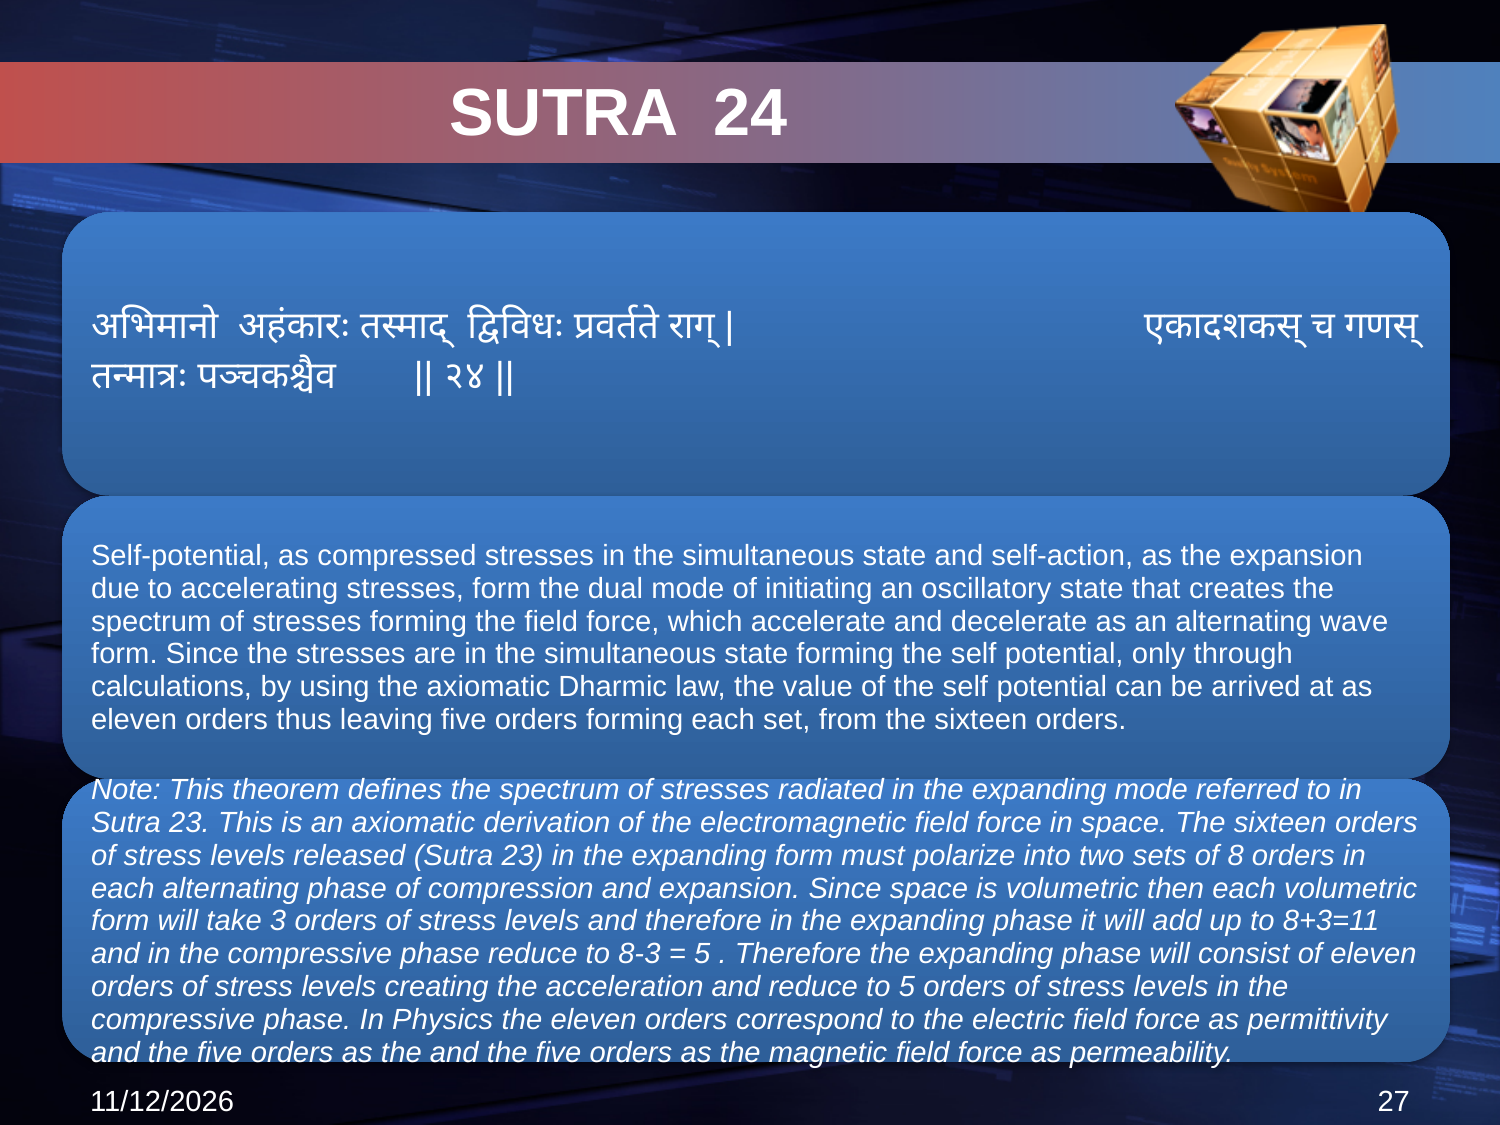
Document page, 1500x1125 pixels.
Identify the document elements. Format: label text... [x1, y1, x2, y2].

slide_number 27 [1074, 1074, 1426, 1116]
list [62, 212, 1451, 1063]
picture [0, 0, 1500, 1125]
title SUTRA 24 [74, 62, 1163, 156]
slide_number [74, 1074, 426, 1116]
